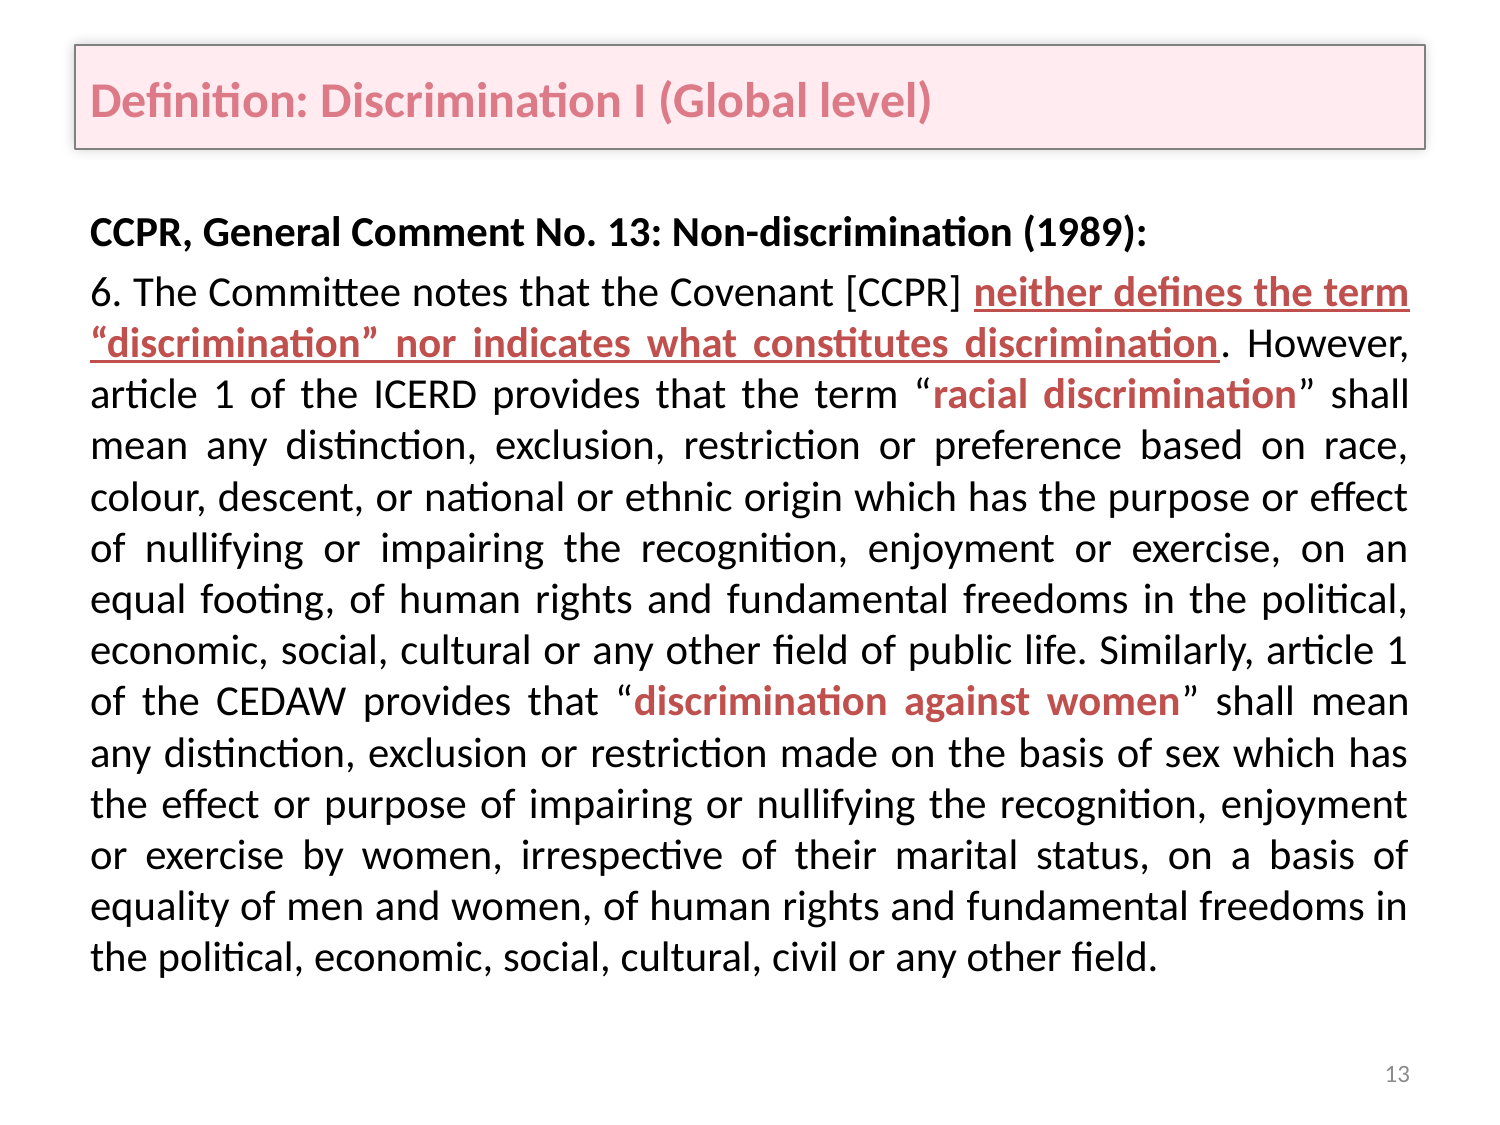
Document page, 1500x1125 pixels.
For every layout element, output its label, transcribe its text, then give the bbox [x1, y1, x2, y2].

slide_number 13 [1074, 1042, 1425, 1103]
title Definition: Discrimination I (Global level) [75, 45, 1425, 149]
list CCPR, General Comment No. 13: Non-discrimination (1989): 6. The Committee notes that the Covenant [CCPR] neither defines the term “discrimination” nor indicates what constitutes discrimination. However, article 1 of the ICERD provides that the term “racial discrimination” shall mean any distinction, exclusion, restriction or preference based on race, colour, descent, or national or ethnic origin which has the purpose or effect of nullifying or impairing the recognition, enjoyment or exercise, on an equal footing, of human rights and fundamental freedoms in the political, economic, social, cultural or any other field of public life. Similarly, article 1 of the CEDAW provides that “discrimination against women” shall mean any distinction, exclusion or restriction made on the basis of sex which has the effect or purpose of impairing or nullifying the recognition, enjoyment or exercise by women, irrespective of their marital status, on a basis of equality of men and women, of human rights and fundamental freedoms in the political, economic, social, cultural, civil or any other field. [75, 196, 1425, 1012]
